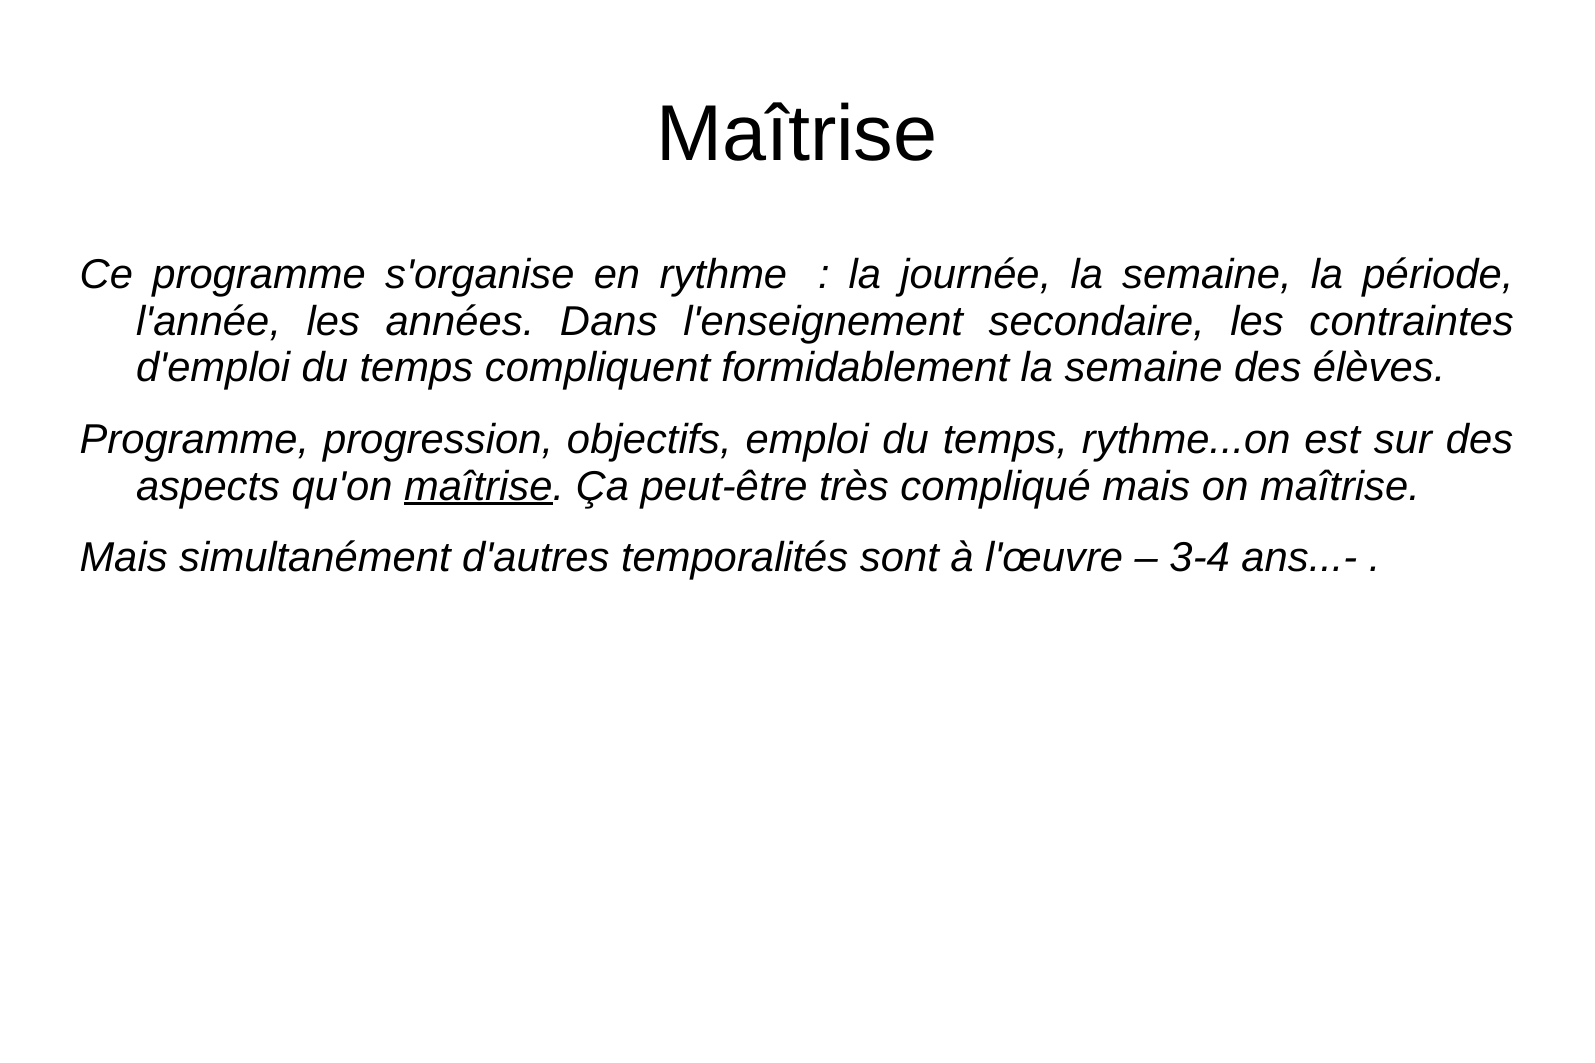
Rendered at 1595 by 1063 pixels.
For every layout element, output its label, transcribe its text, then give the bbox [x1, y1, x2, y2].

list Ce programme s'organise en rythme : la journée, la semaine, la période, l'année, les années. Dans l'enseignement secondaire, les contraintes d'emploi du temps compliquent formidablement la semaine des élèves. Programme, progression, objectifs, emploi du temps, rythme...on est sur des aspects qu'on maîtrise. Ça peut-être très compliqué mais on maîtrise. Mais simultanément d'autres temporalités sont à l'œuvre – 3-4 ans...- . [79, 248, 1515, 951]
title Maîtrise [79, 42, 1515, 220]
